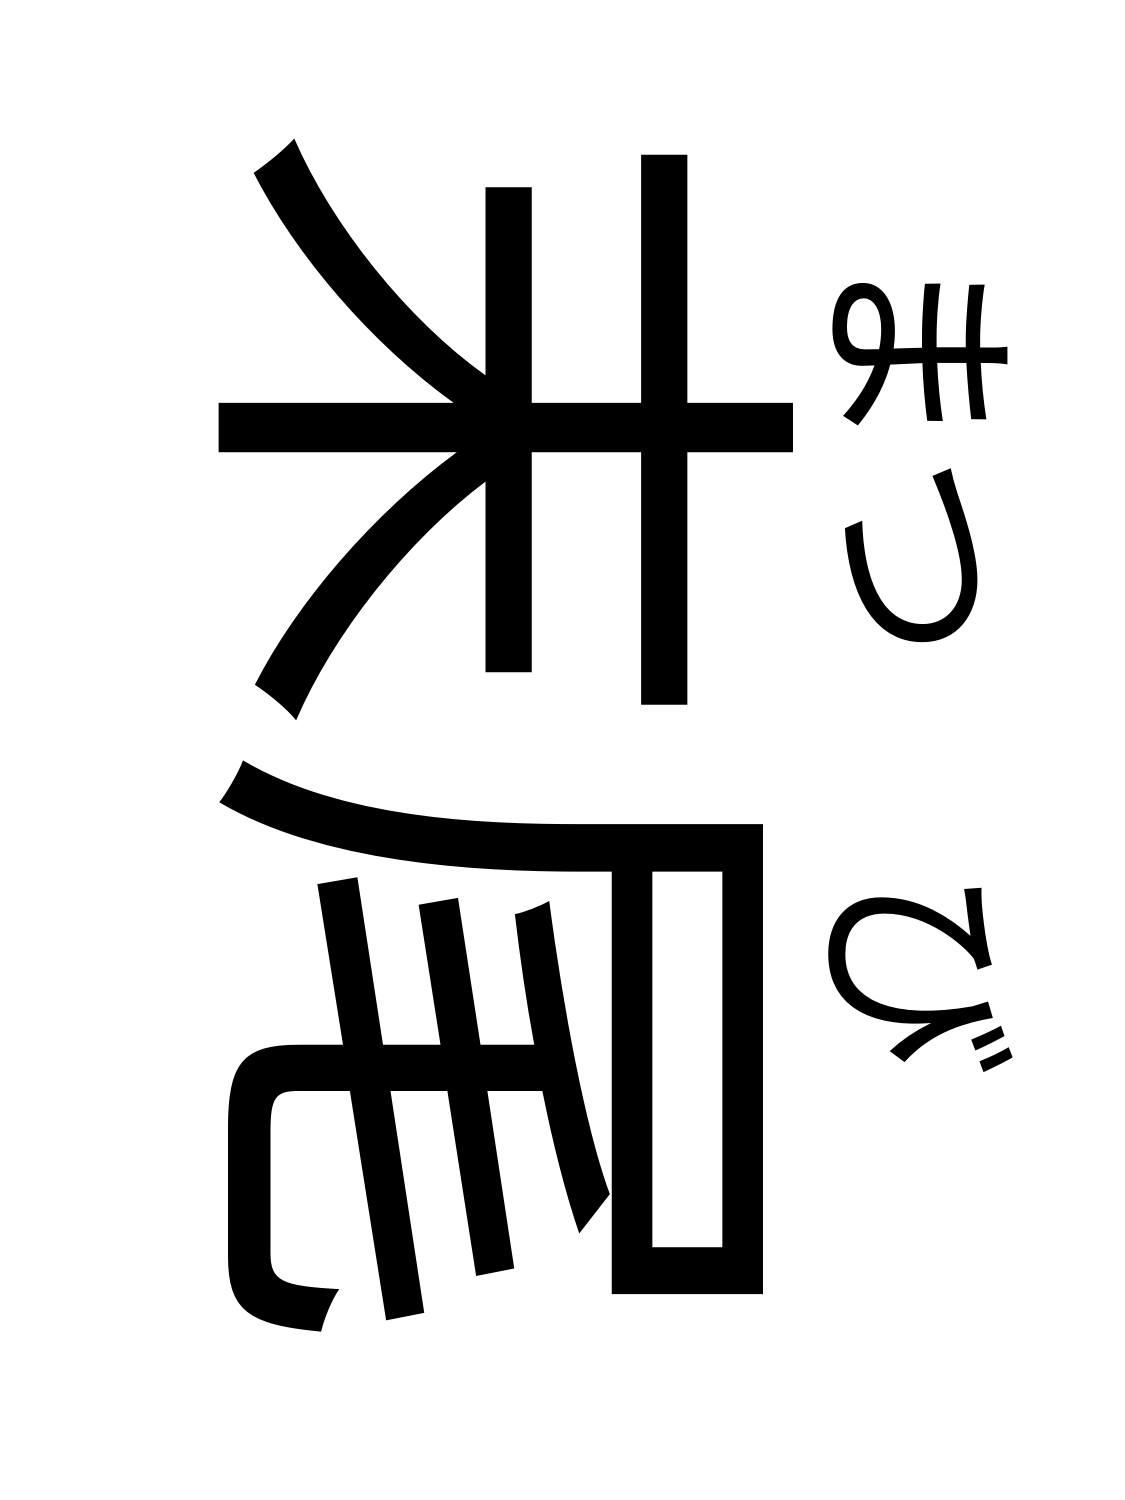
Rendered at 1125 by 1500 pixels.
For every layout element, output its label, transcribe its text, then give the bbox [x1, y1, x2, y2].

text_box 末尾 [135, 116, 894, 1384]
text_box まつ び [775, 230, 1058, 1400]
